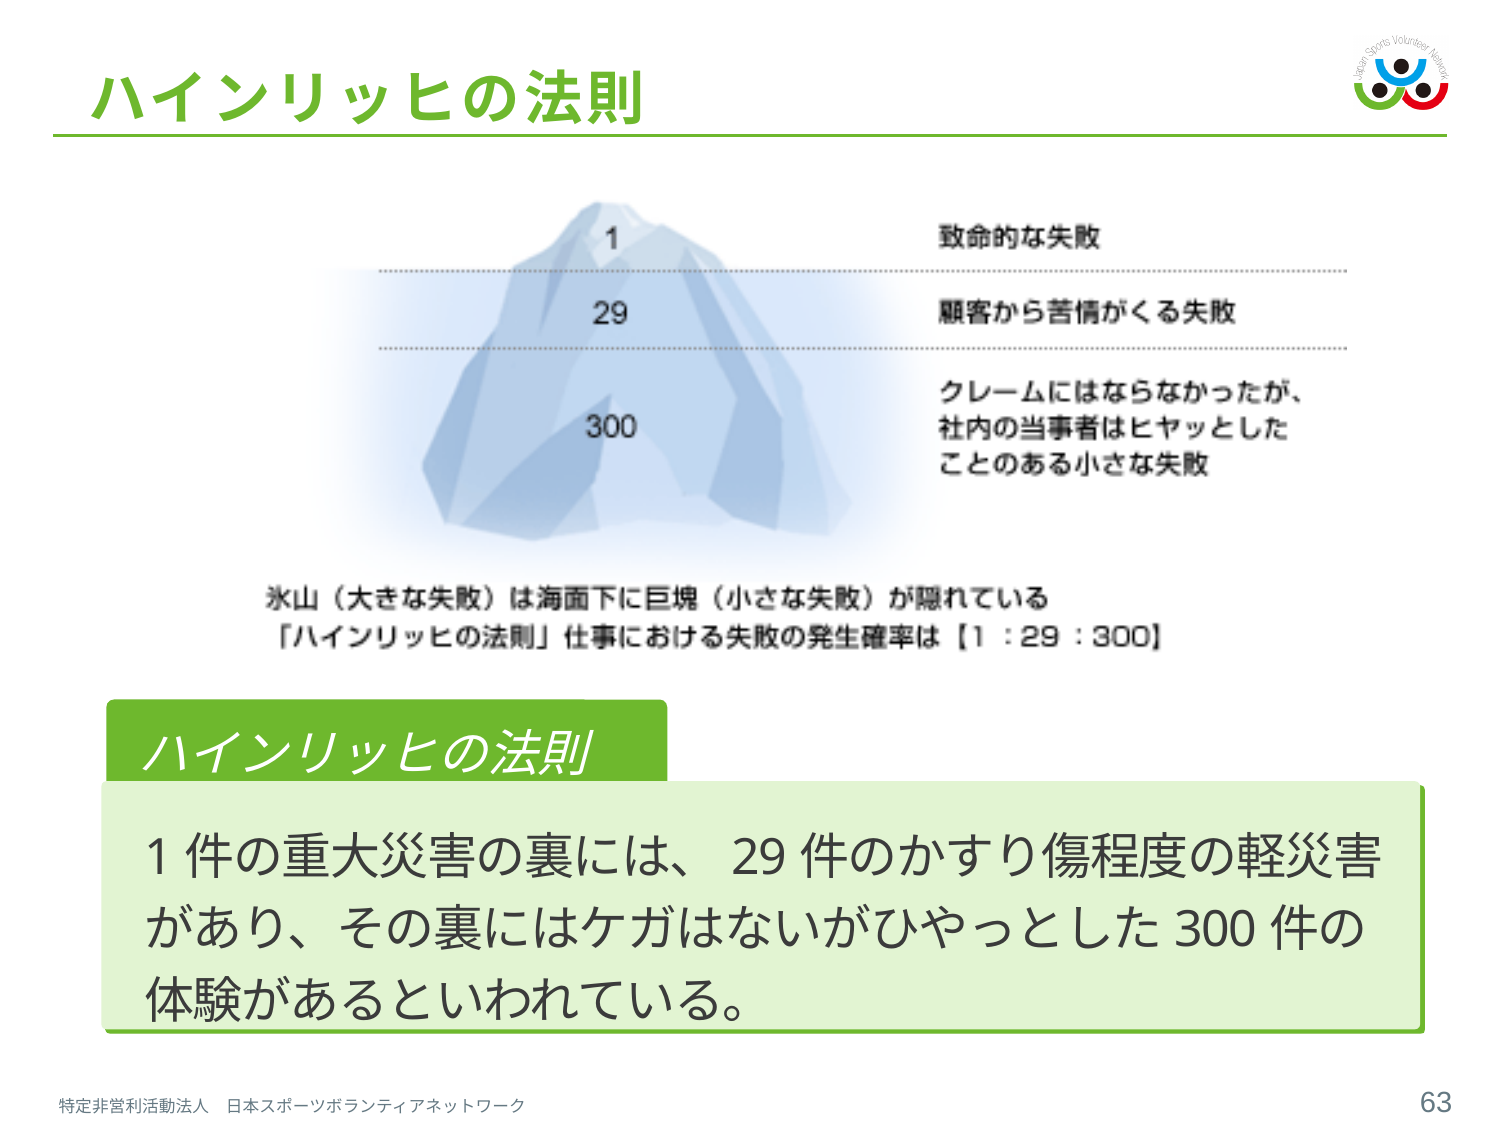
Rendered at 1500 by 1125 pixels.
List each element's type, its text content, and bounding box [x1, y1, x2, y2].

picture [1353, 35, 1449, 110]
title ハインリッヒの法則 [88, 53, 1276, 132]
text_box 1件の重大災害の裏には、29件のかすり傷程度の軽災害があり、その裏にはケガはないがひやっとした300件の体験があるといわれている。 [101, 781, 1421, 1030]
picture [153, 157, 1347, 686]
text_box ハインリッヒの法則 [106, 699, 668, 781]
